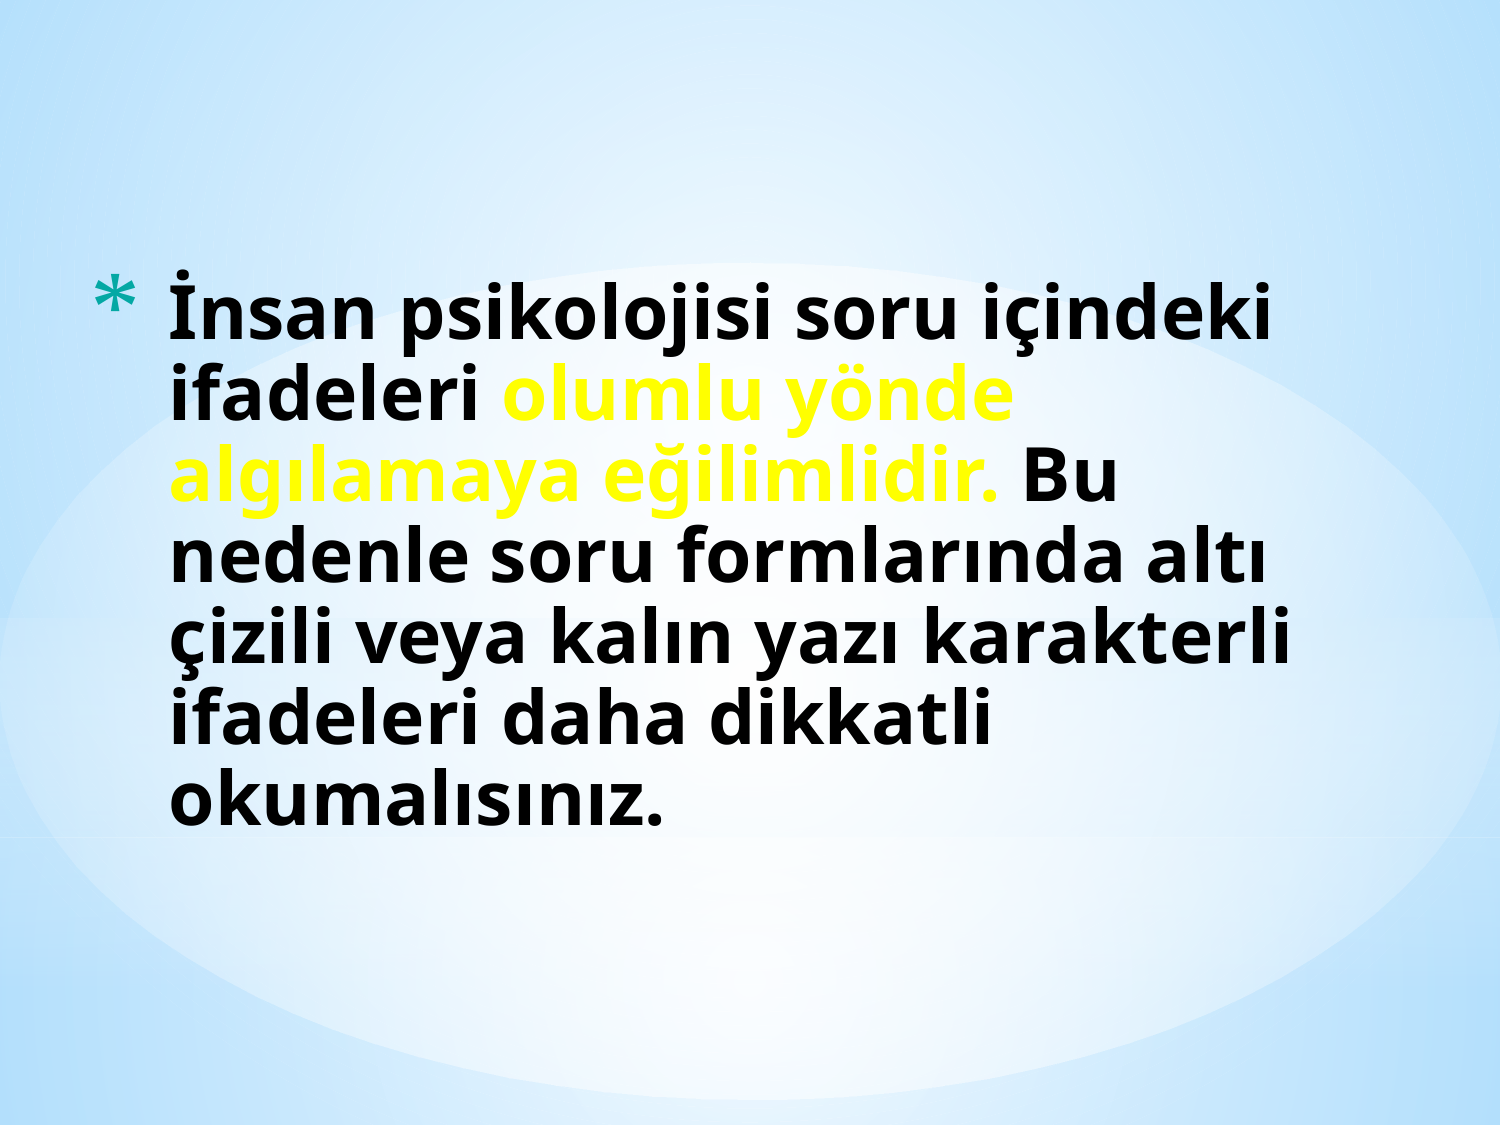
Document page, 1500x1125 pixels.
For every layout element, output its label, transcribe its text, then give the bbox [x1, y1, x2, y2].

list İnsan psikolojisi soru içindeki ifadeleri olumlu yönde algılamaya eğilimlidir. Bu nedenle soru formlarında altı çizili veya kalın yazı karakterli ifadeleri daha dikkatli okumalısınız. [76, 267, 1436, 787]
